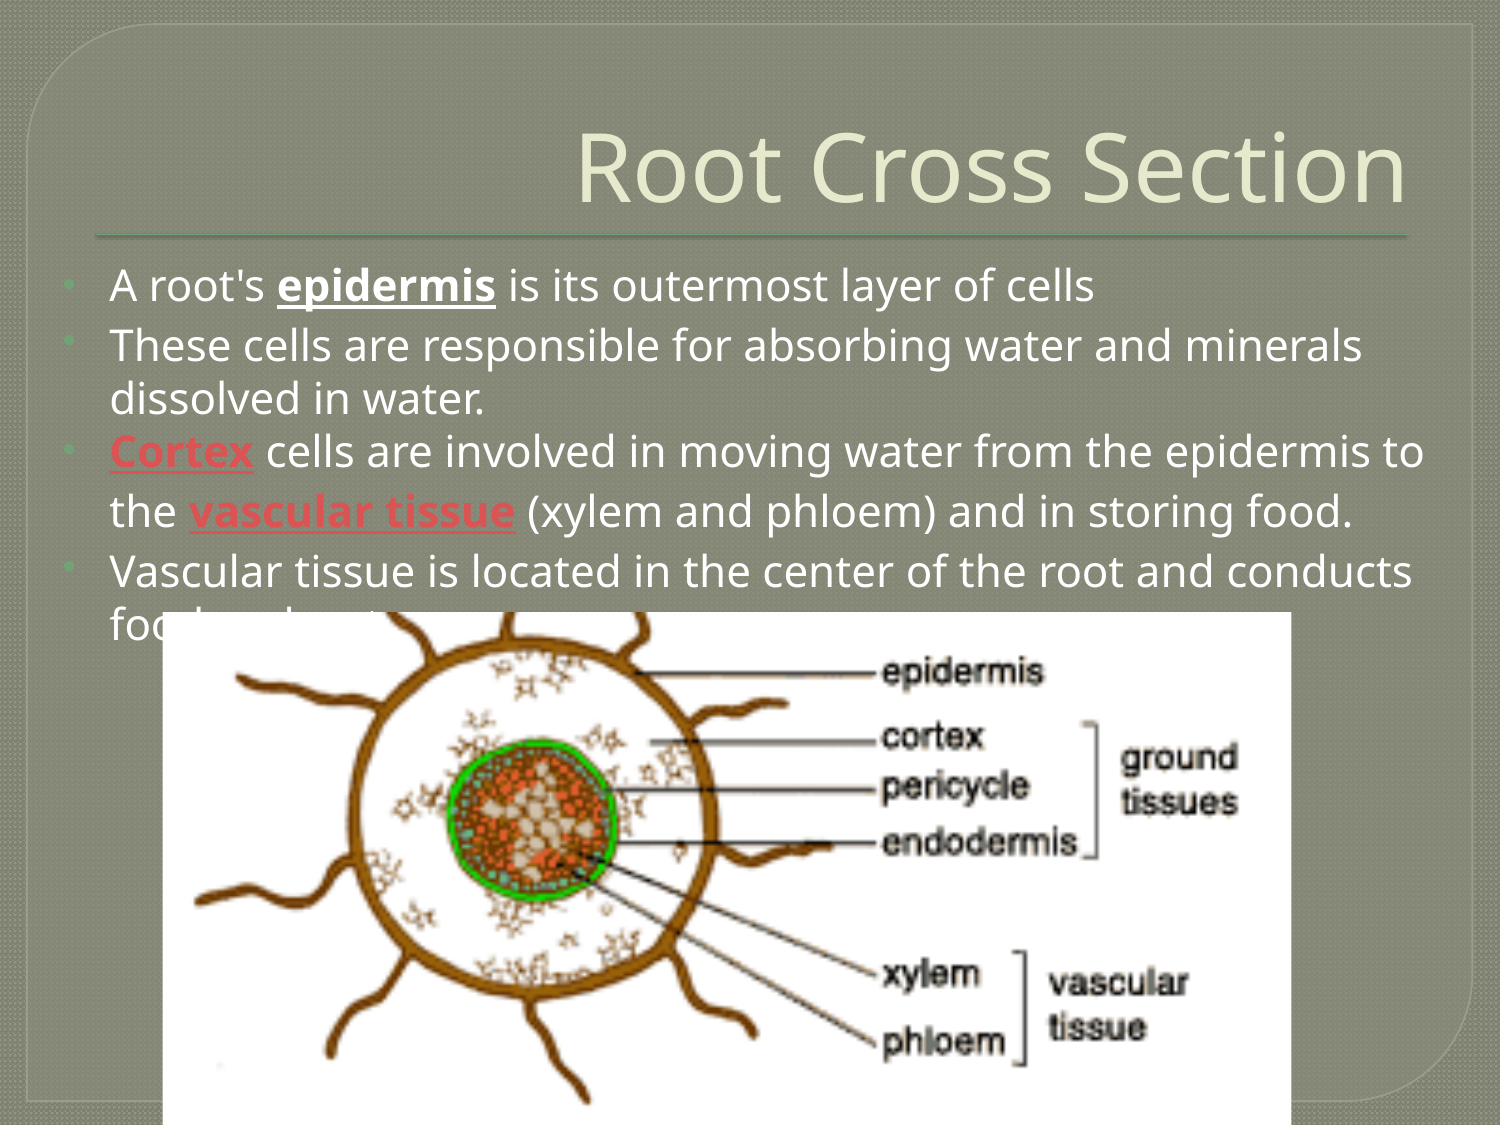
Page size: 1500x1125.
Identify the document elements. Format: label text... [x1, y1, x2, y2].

picture [162, 612, 1292, 1125]
list A root's epidermis is its outermost layer of cells These cells are responsible for absorbing water and minerals dissolved in water. Cortex cells are involved in moving water from the epidermis to the vascular tissue (xylem and phloem) and in storing food. Vascular tissue is located in the center of the root and conducts food and water. [49, 250, 1463, 663]
title Root Cross Section [75, 41, 1425, 230]
